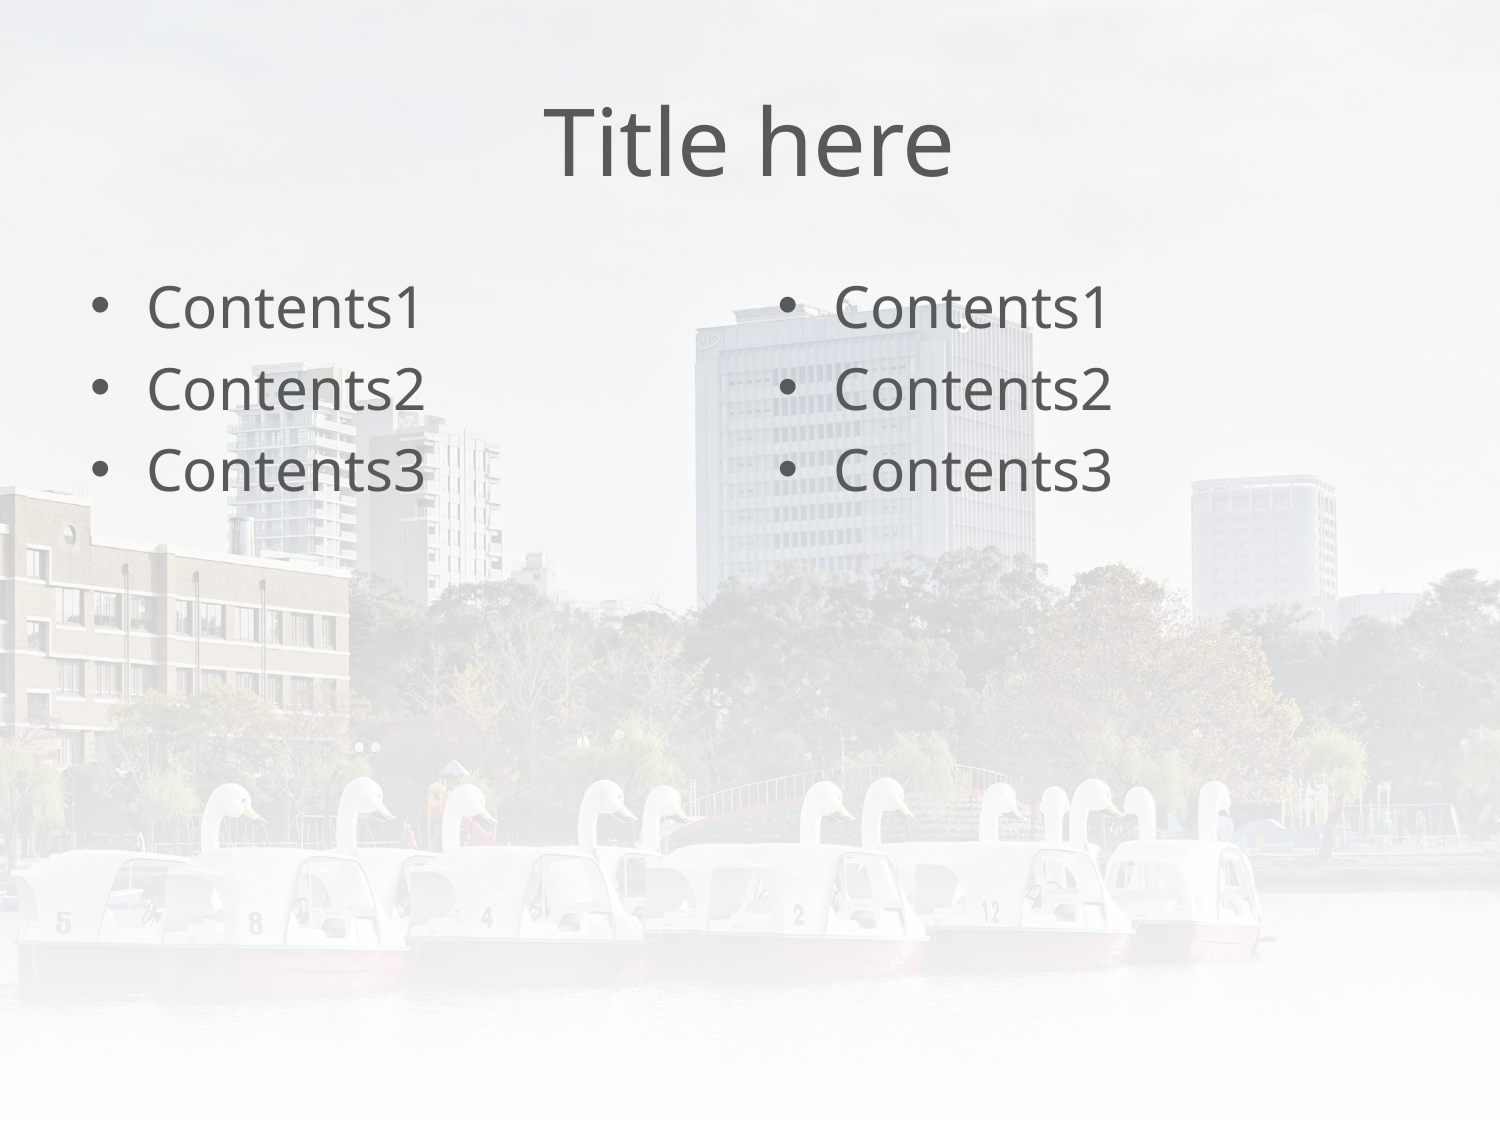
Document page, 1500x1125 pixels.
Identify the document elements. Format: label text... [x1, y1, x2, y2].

list Contents1 Contents2 Contents3 [75, 262, 738, 1005]
list Contents1 Contents2 Contents3 [762, 262, 1425, 1005]
text_box [0, 0, 1500, 1125]
title Title here [75, 45, 1425, 233]
